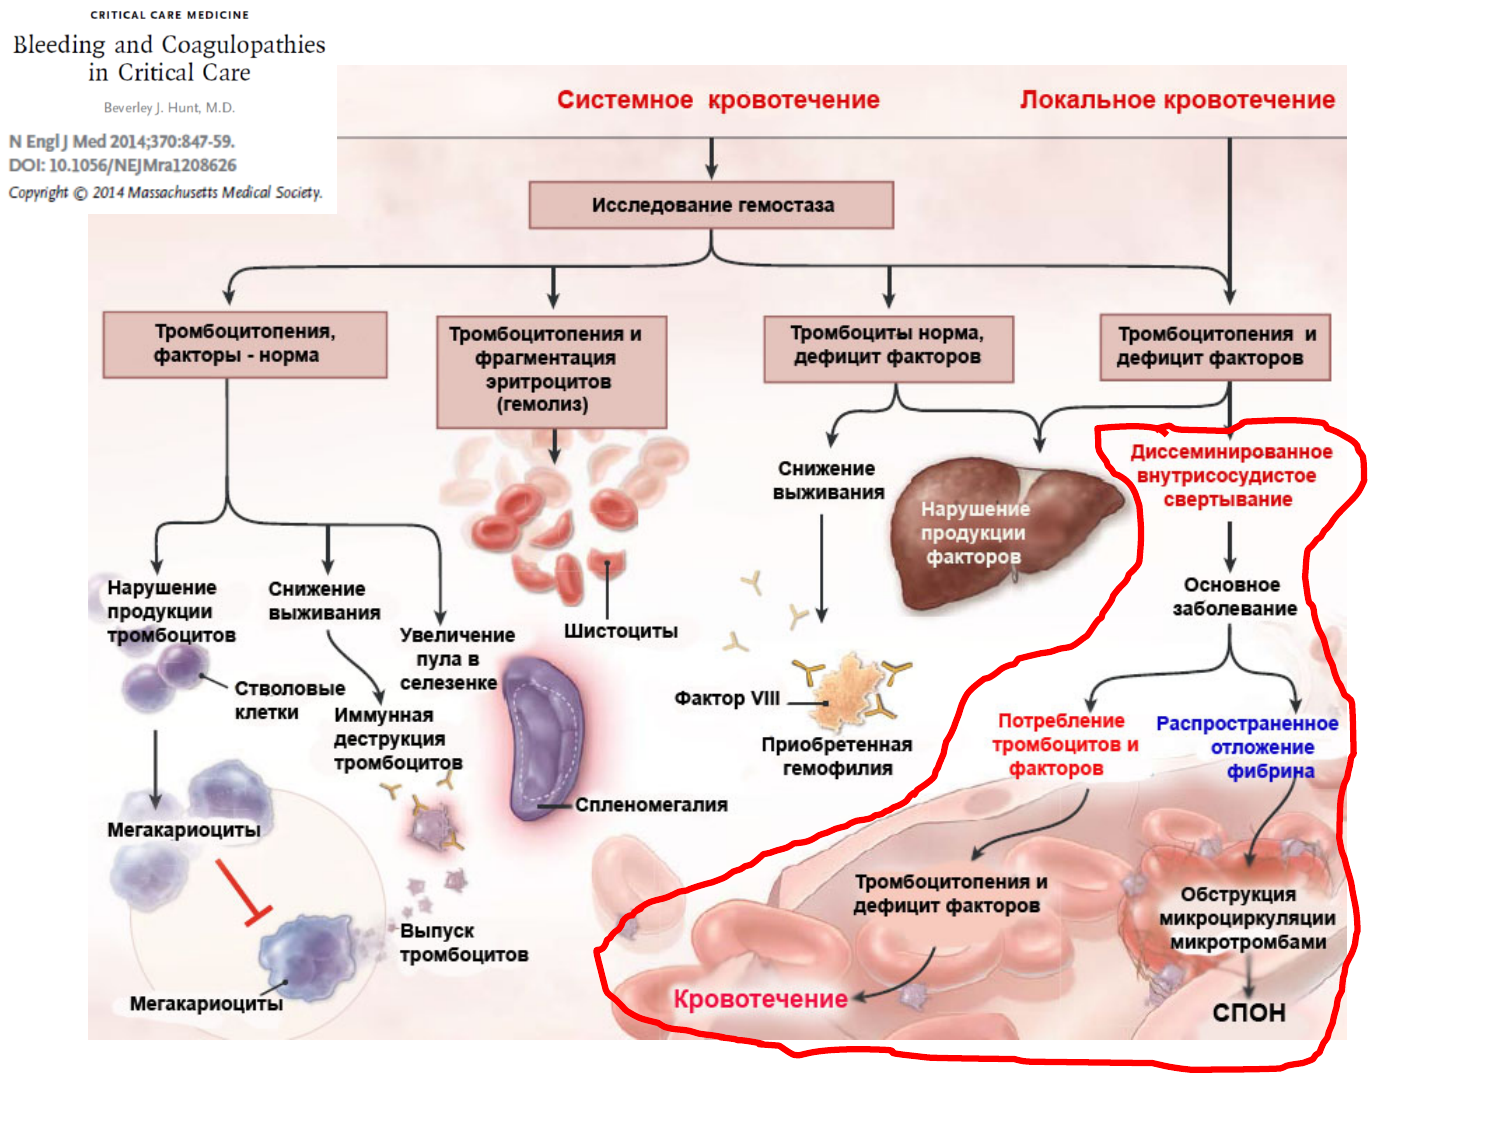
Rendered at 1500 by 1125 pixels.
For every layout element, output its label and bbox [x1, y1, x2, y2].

text_box [1352, 438, 1367, 503]
picture [0, 3, 1347, 1040]
text_box [1352, 877, 1360, 958]
text_box [781, 1050, 1323, 1072]
text_box [1352, 698, 1356, 766]
